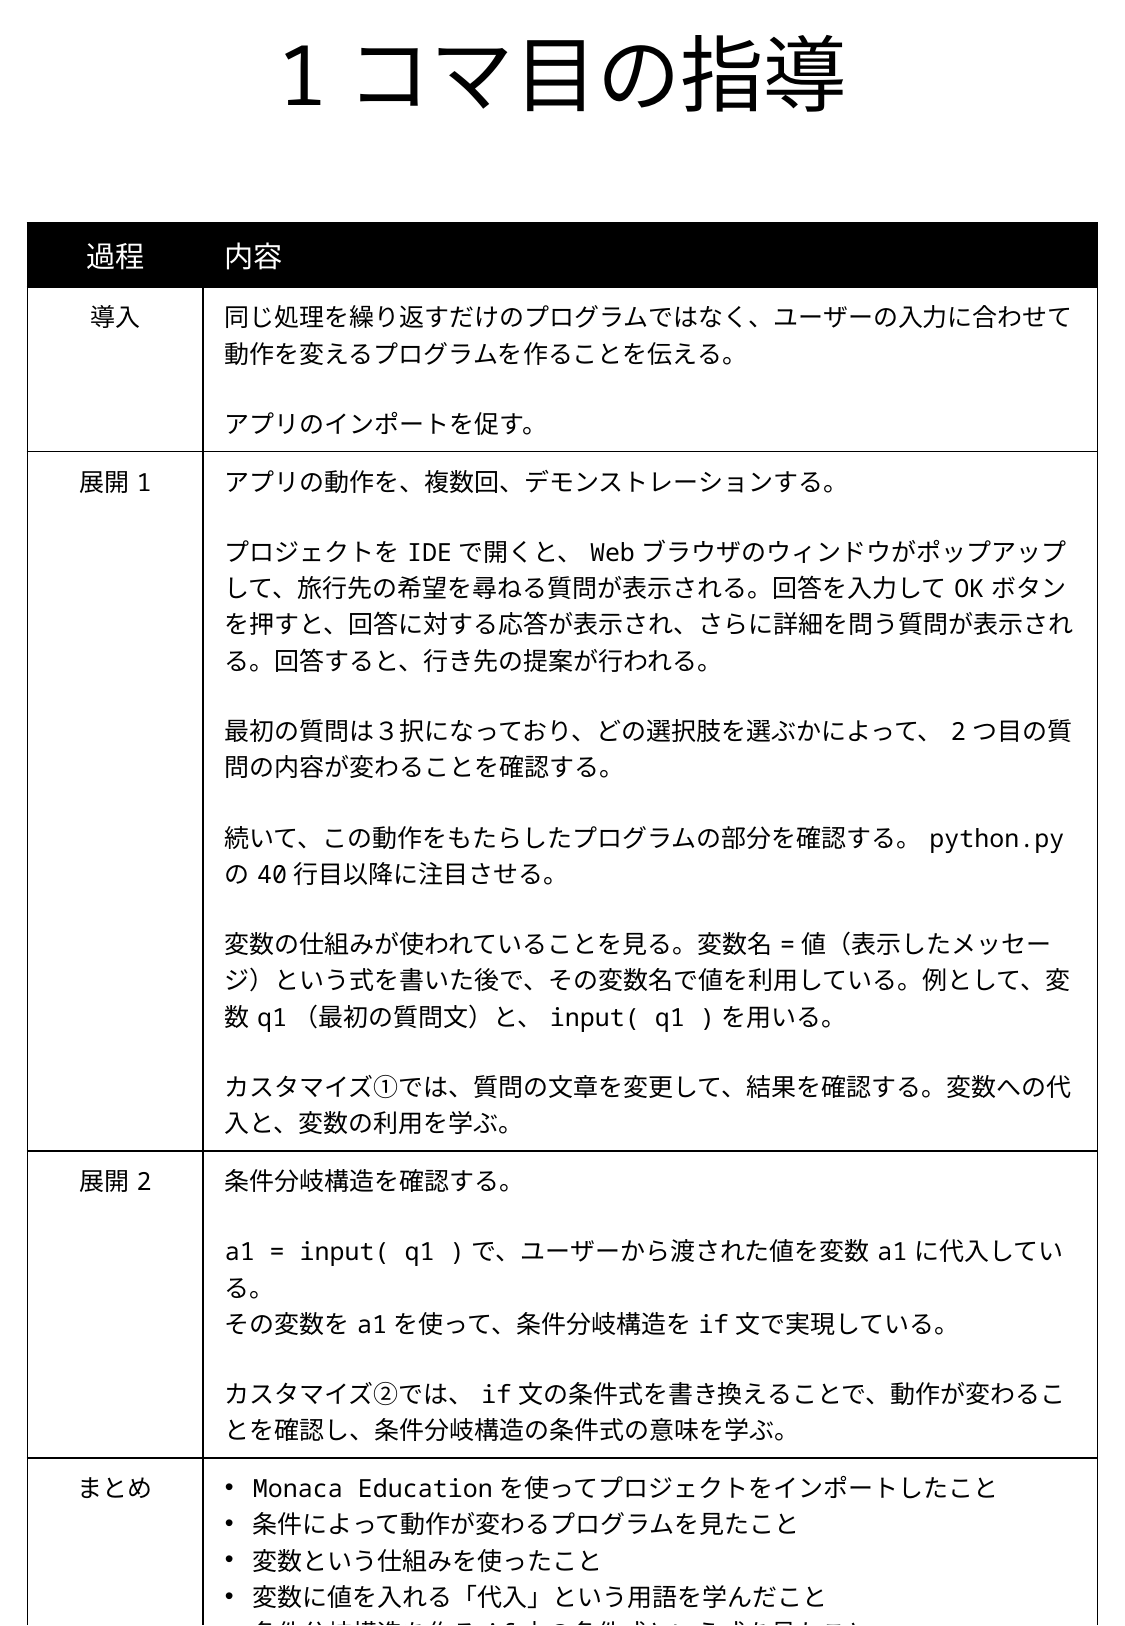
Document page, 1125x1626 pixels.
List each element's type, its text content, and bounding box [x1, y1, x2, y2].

table_cell アプリの動作を、複数回、デモンストレーションする。 プロジェクトをIDEで開くと、Webブラウザのウィンドウがポップアップして、旅行先の希望を尋ねる質問が表示される。回答を入力してOKボタンを押すと、回答に対する応答が表示され、さらに詳細を問う質問が表示される。回答すると、行き先の提案が行われる。 最初の質問は３択になっており、どの選択肢を選ぶかによって、2つ目の質問の内容が変わることを確認する。 続いて、この動作をもたらしたプログラムの部分を確認する。python.pyの40行目以降に注目させる。 変数の仕組みが使われていることを見る。変数名=値（表示したメッセージ）という式を書いた後で、その変数名で値を利用している。例として、変数q1（最初の質問文）と、input( q1 )を用いる。 カスタマイズ①では、質問の文章を変更して、結果を確認する。変数への代入と、変数の利用を学ぶ。 [204, 452, 1097, 1150]
table_cell 条件分岐構造を確認する。 a1 = input( q1 )で、ユーザーから渡された値を変数a1に代入している。 その変数をa1を使って、条件分岐構造をif文で実現している。 カスタマイズ②では、if文の条件式を書き換えることで、動作が変わることを確認し、条件分岐構造の条件式の意味を学ぶ。 [204, 1152, 1097, 1457]
title 1コマ目の指導 [84, 9, 1041, 132]
table_cell 展開1 [28, 452, 202, 1150]
table_header 過程 [28, 224, 202, 286]
table_cell 同じ処理を繰り返すだけのプログラムではなく、ユーザーの入力に合わせて動作を変えるプログラムを作ることを伝える。 アプリのインポートを促す。 [204, 288, 1097, 451]
table_cell 展開2 [28, 1152, 202, 1457]
table_cell まとめ [28, 1459, 202, 1625]
table_header 内容 [204, 224, 1097, 286]
table_cell 導入 [28, 288, 202, 451]
table_cell Monaca Educationを使ってプロジェクトをインポートしたこと 条件によって動作が変わるプログラムを見たこと 変数という仕組みを使ったこと 変数に値を入れる「代入」という用語を学んだこと 条件分岐構造を作るif文の条件式という式を見たこと などを確認する。 [204, 1459, 1097, 1625]
